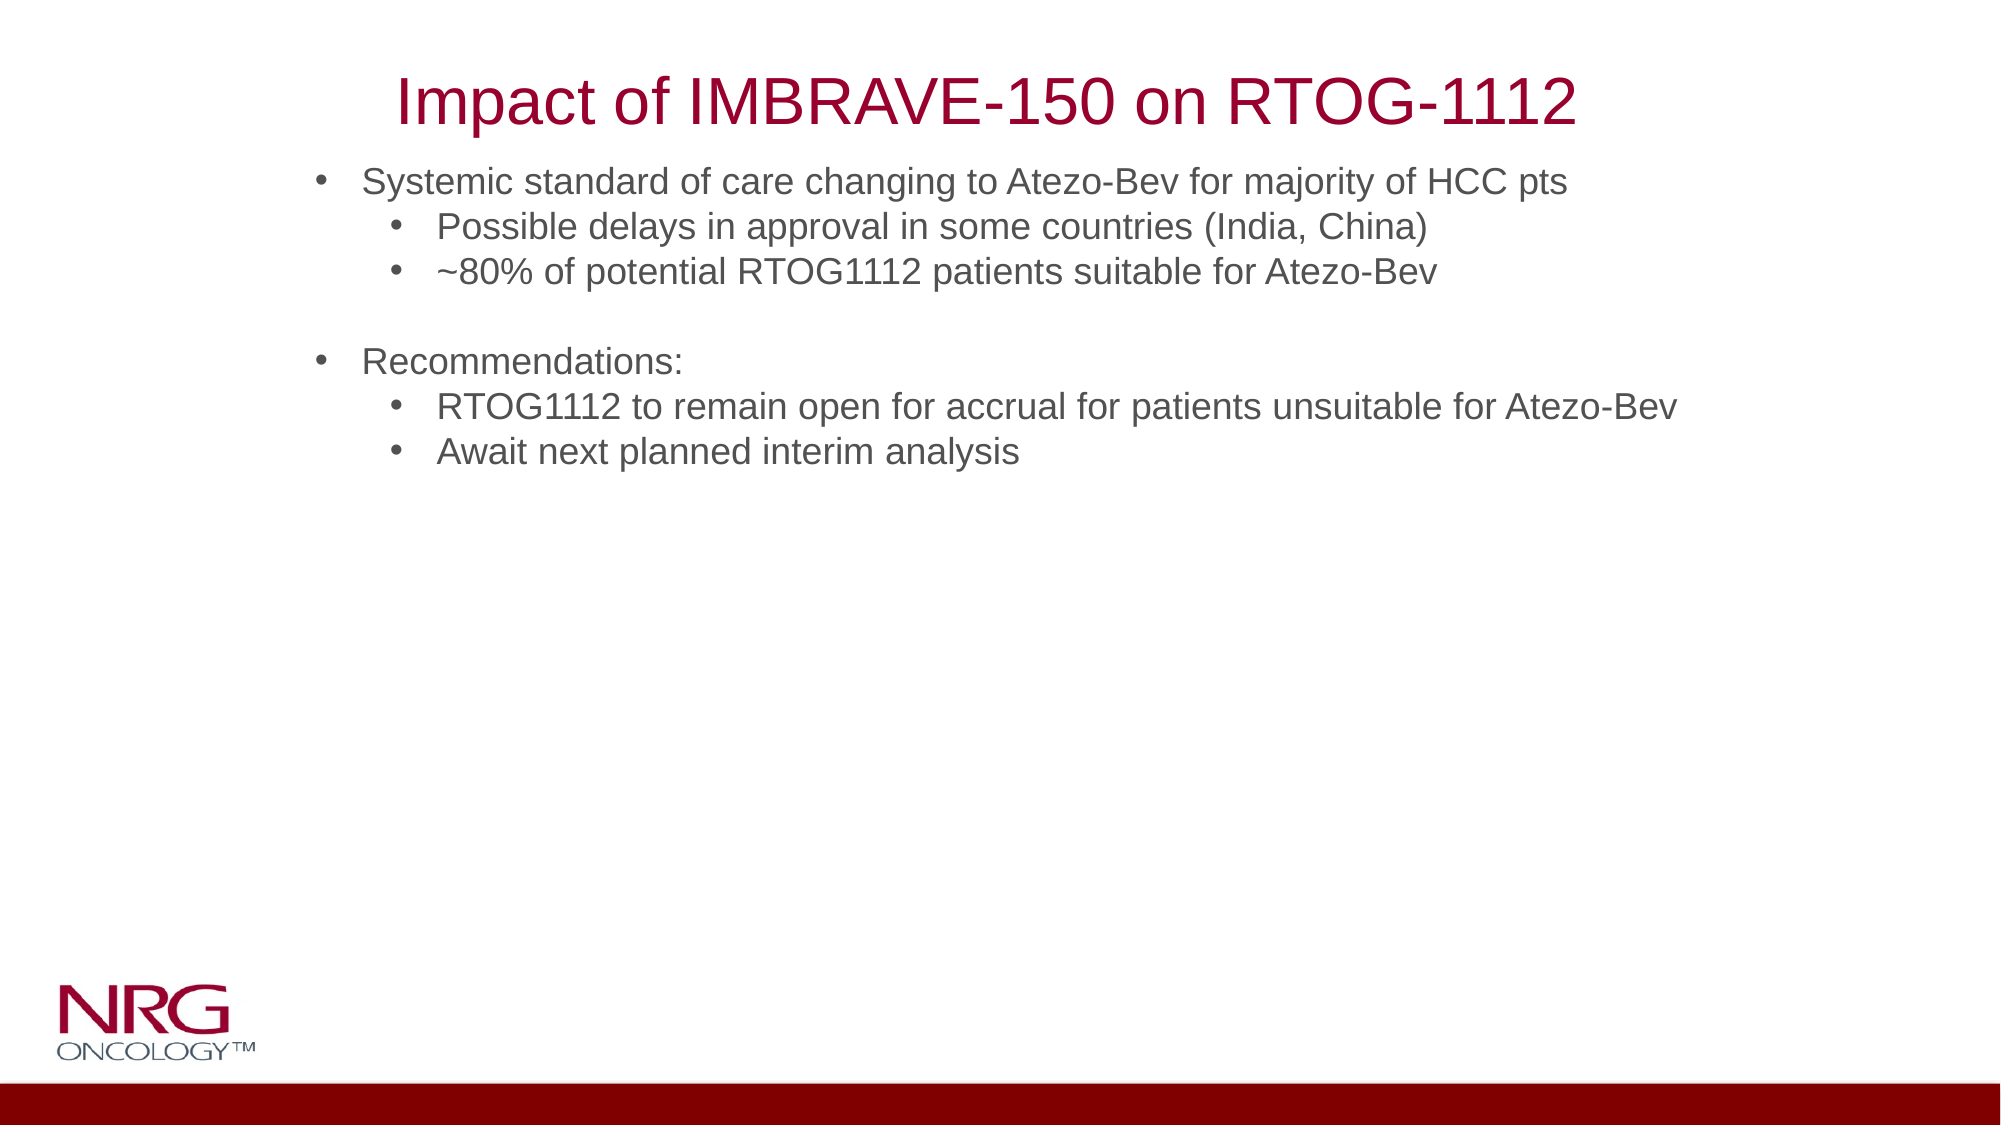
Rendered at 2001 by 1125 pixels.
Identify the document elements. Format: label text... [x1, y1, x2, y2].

text_box Systemic standard of care changing to Atezo-Bev for majority of HCC pts Possible delays in approval in some countries (India, China) ~80% of potential RTOG1112 patients suitable for Atezo-Bev Recommendations: RTOG1112 to remain open for accrual for patients unsuitable for Atezo-Bev Await next planned interim analysis [299, 149, 1713, 480]
picture [40, 967, 278, 1070]
list Impact of IMBRAVE-150 on RTOG-1112 [275, 50, 1700, 163]
